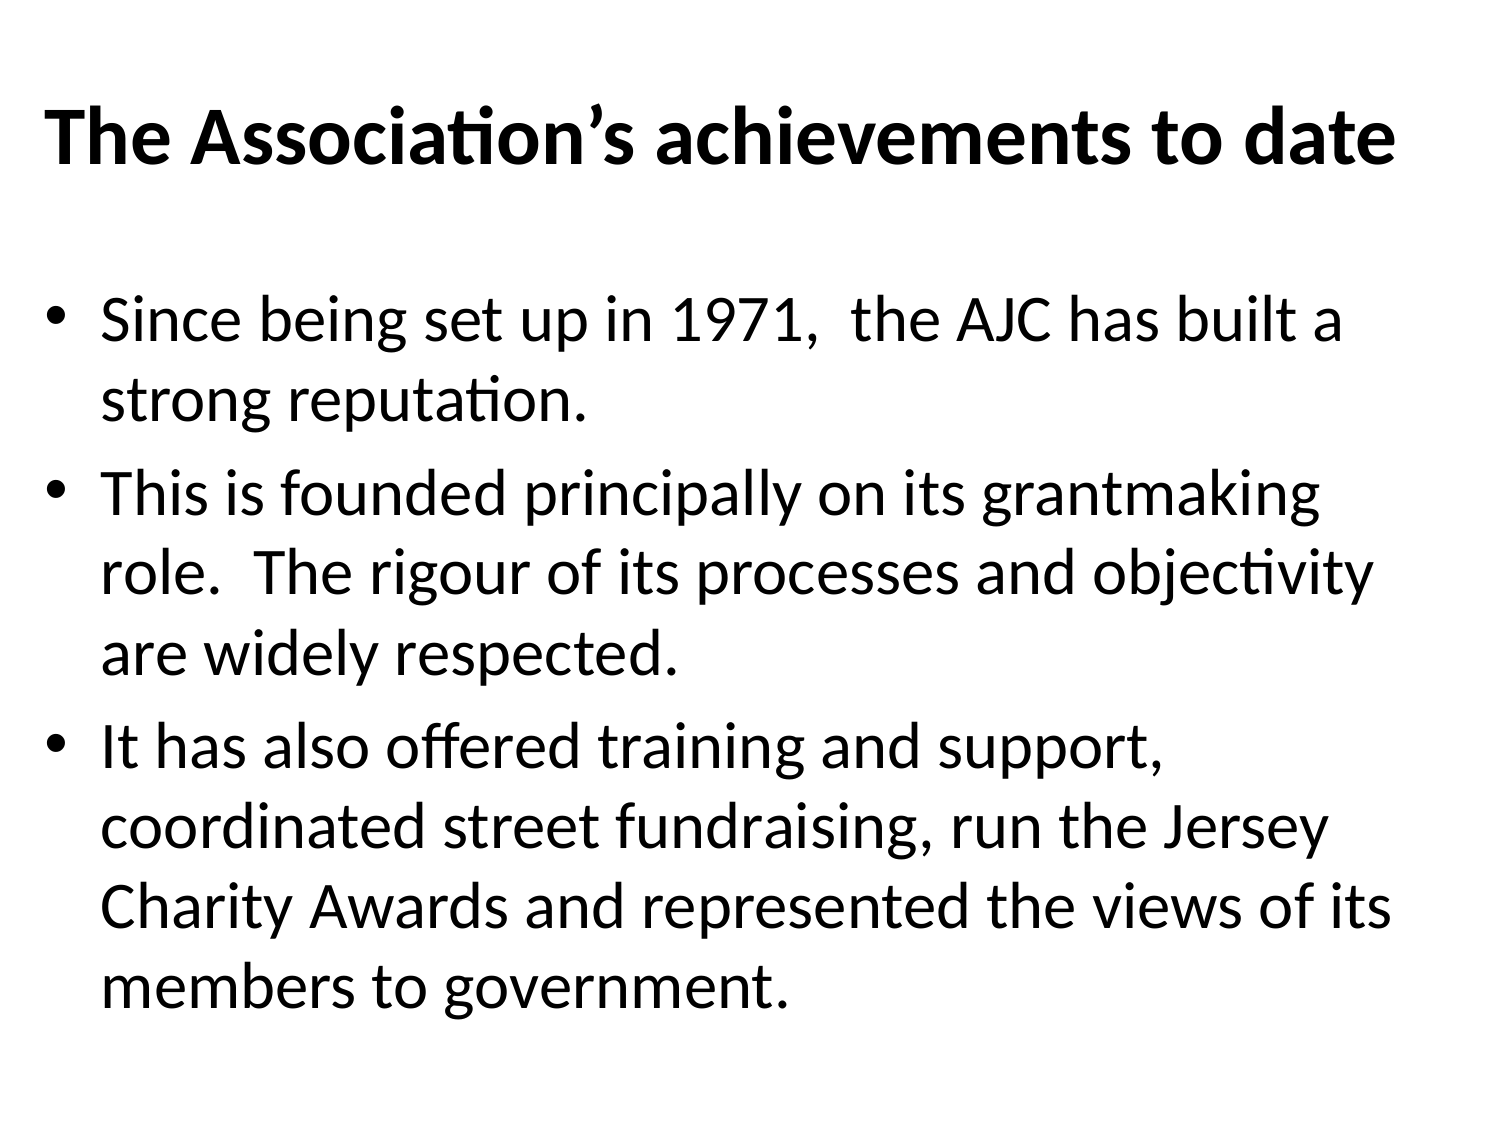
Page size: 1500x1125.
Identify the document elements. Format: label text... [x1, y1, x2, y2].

title The Association’s achievements to date [29, 30, 1500, 233]
list Since being set up in 1971, the AJC has built a strong reputation. This is founded principally on its grantmaking role. The rigour of its processes and objectivity are widely respected. It has also offered training and support, coordinated street fundraising, run the Jersey Charity Awards and represented the views of its members to government. [29, 267, 1455, 1125]
